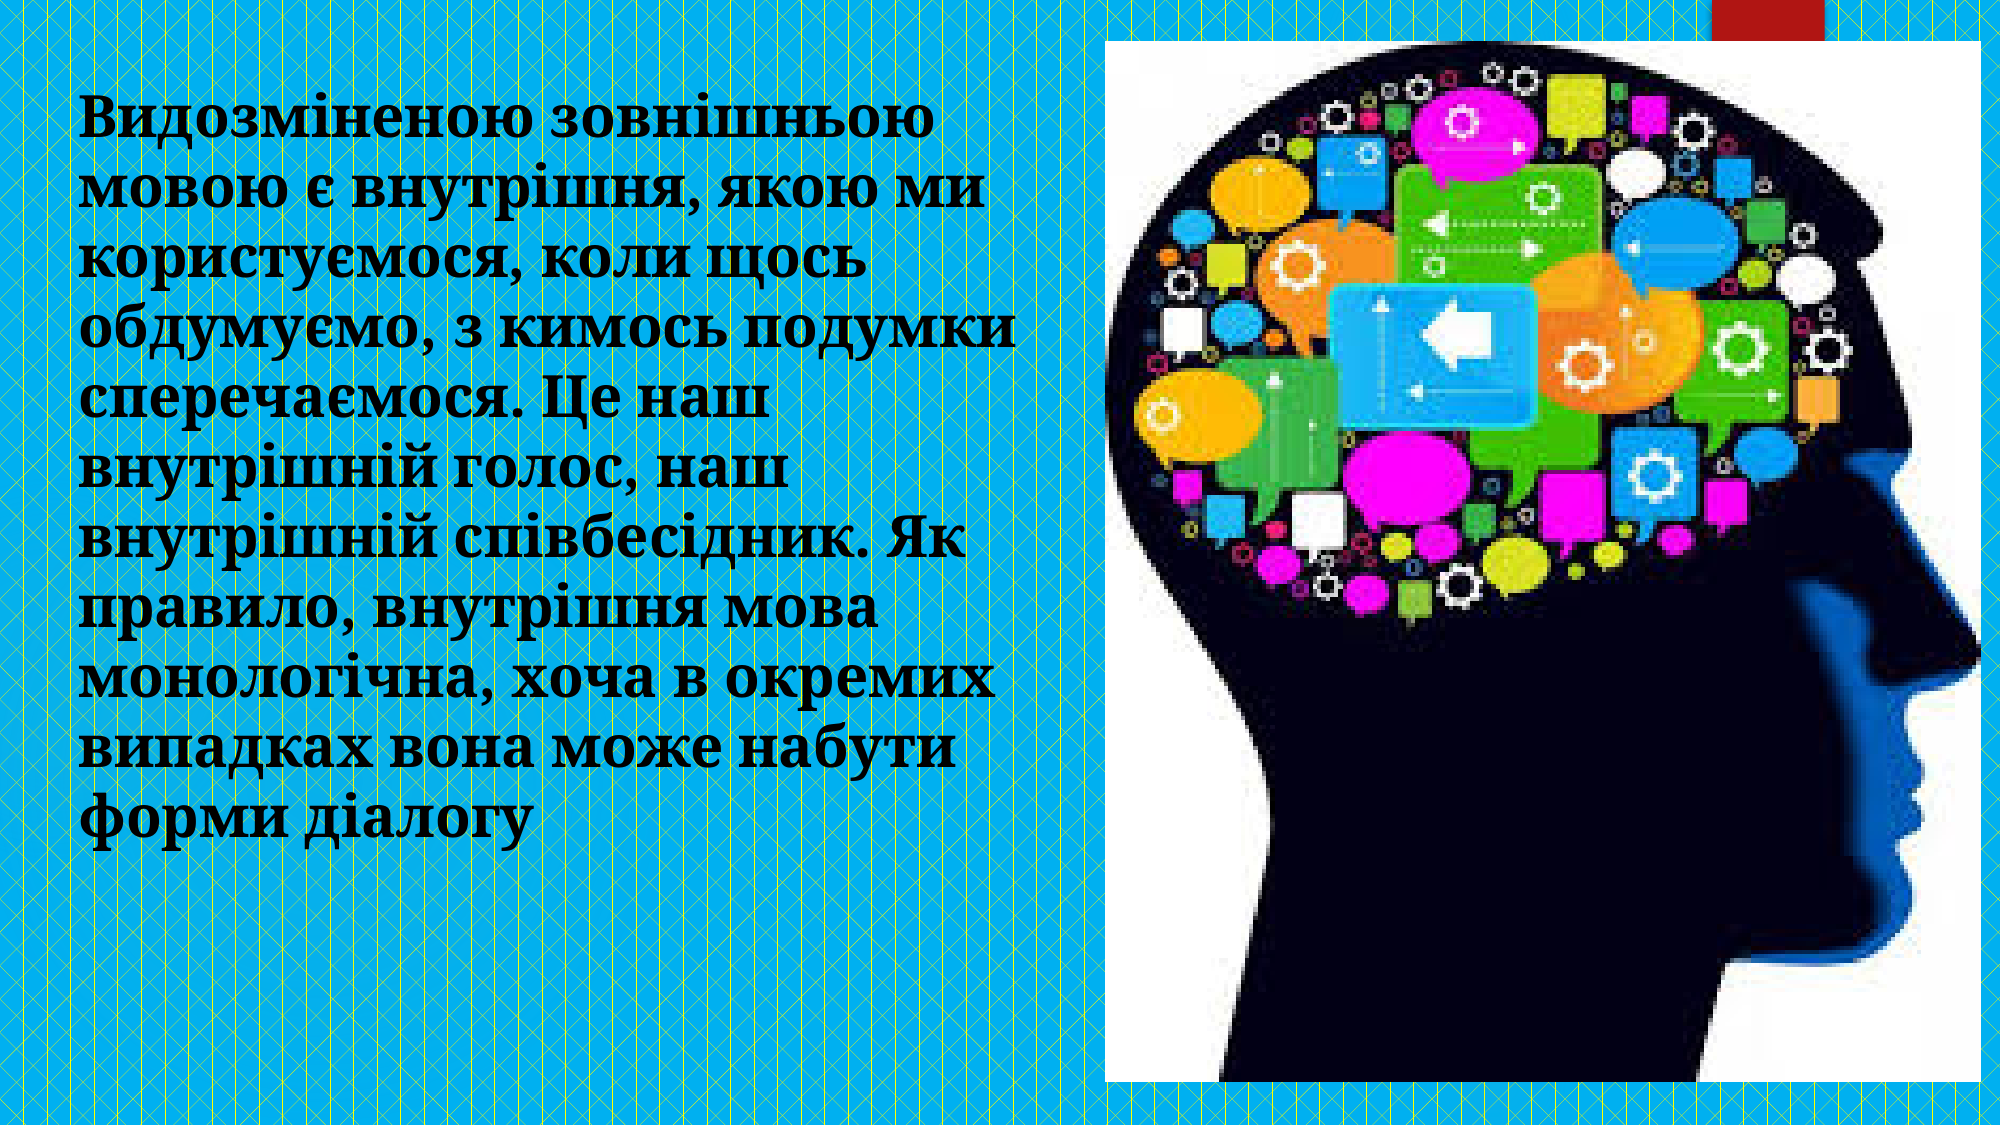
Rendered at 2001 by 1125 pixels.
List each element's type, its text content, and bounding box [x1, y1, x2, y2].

text_box Видозміненою зовнішньою мовою є внутрішня, якою ми користуємося, коли щось обдумуємо, з кимось подумки спере­чаємося. Це наш внутрішній голос, наш внутрішній співбесід­ник. Як правило, внутрішня мова монологічна, хоча в окремих випадках вона може набути форми діалогу [63, 71, 1062, 857]
picture [1106, 41, 1980, 1082]
